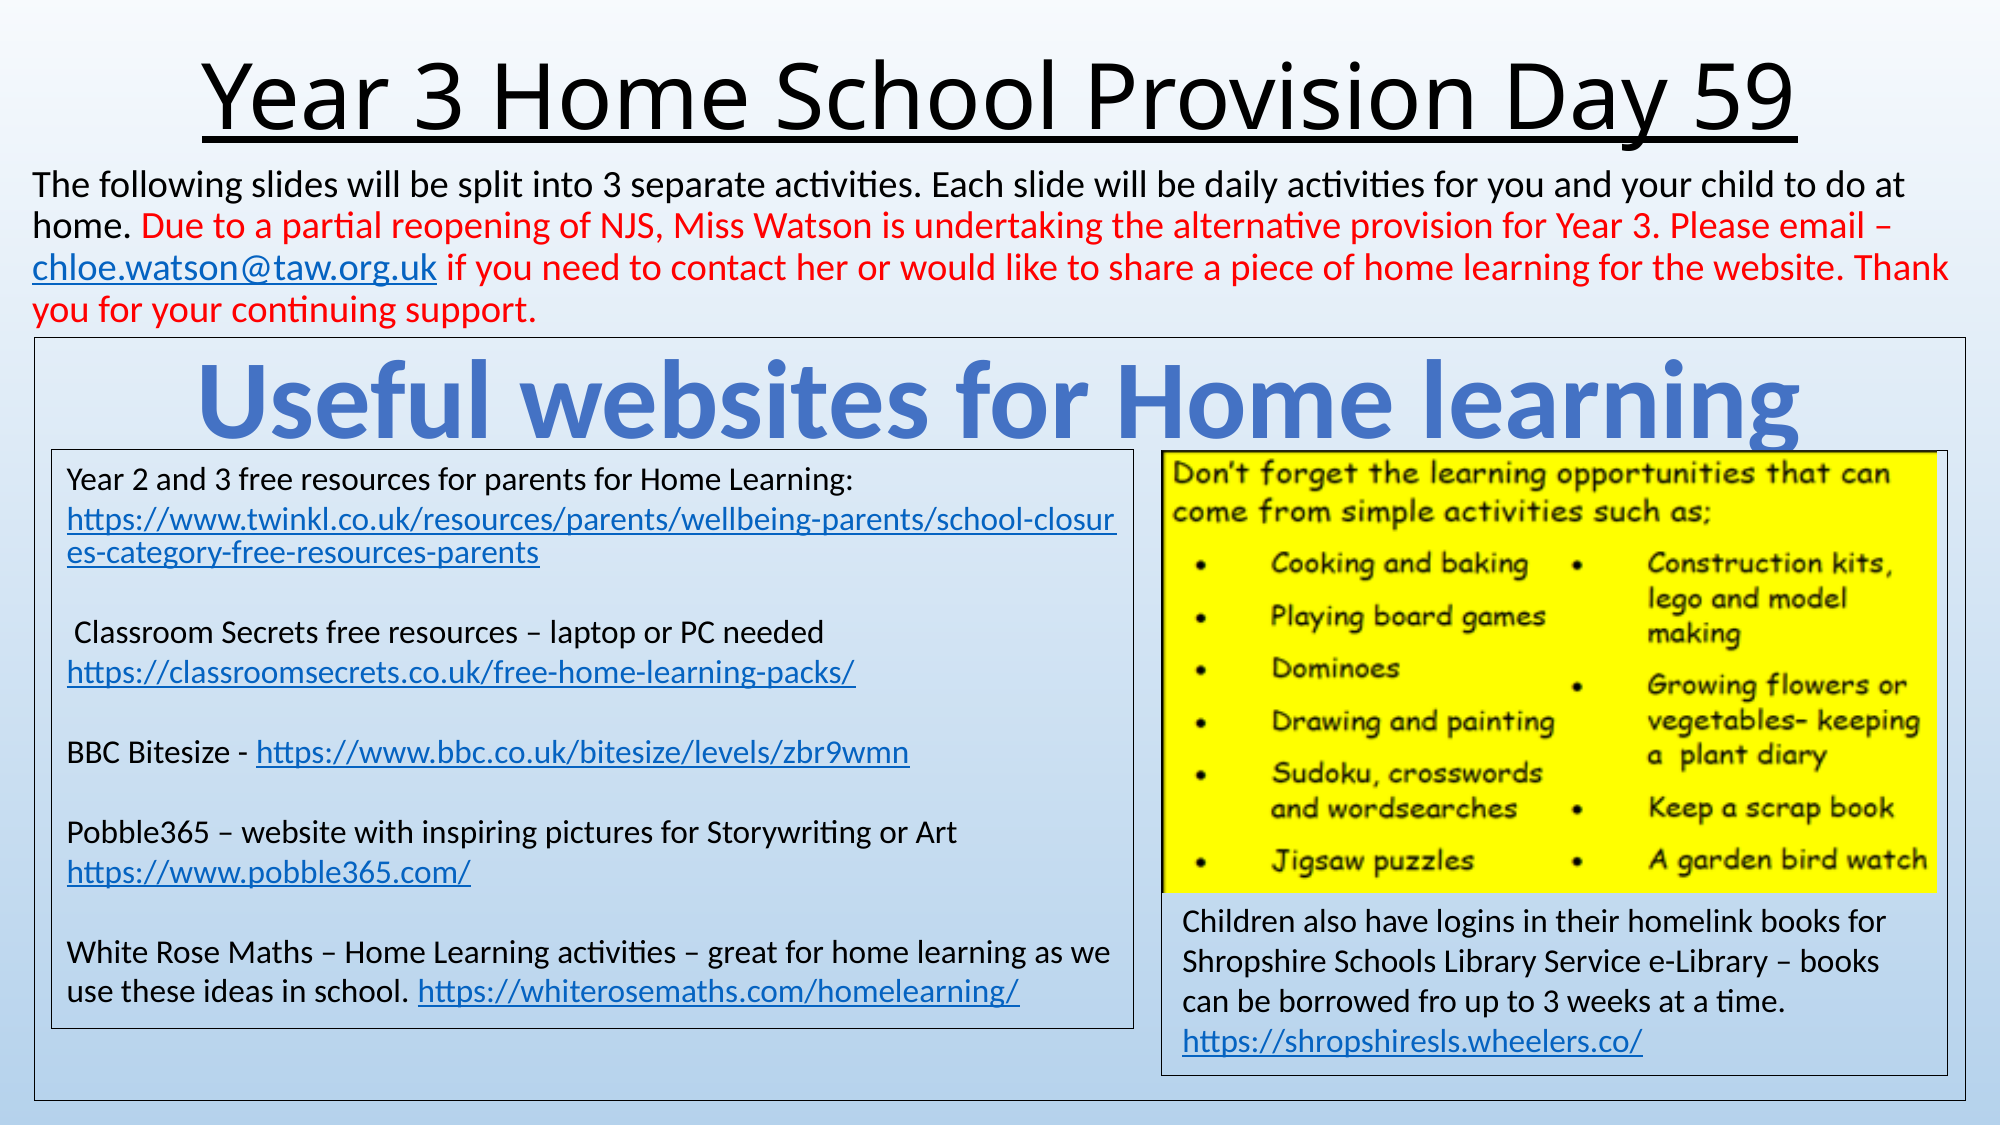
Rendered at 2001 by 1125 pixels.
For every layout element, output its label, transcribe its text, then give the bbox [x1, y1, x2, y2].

title Year 3 Home School Provision Day 59 [34, 24, 1966, 156]
subtitle The following slides will be split into 3 separate activities. Each slide will be daily activities for you and your child to do at home. Due to a partial reopening of NJS, Miss Watson is undertaking the alternative provision for Year 3. Please email – chloe.watson@taw.org.uk if you need to contact her or would like to share a piece of home learning for the website. Thank you for your continuing support. [17, 156, 1983, 338]
text_box Children also have logins in their homelink books for Shropshire Schools Library Service e-Library – books can be borrowed fro up to 3 weeks at a time. https://shropshiresls.wheelers.co/ [1167, 893, 1937, 1067]
text_box [1161, 450, 1948, 1076]
text_box [34, 338, 1966, 1101]
picture [1161, 449, 1937, 893]
text_box Useful websites for Home learning [181, 318, 1819, 469]
text_box Year 2 and 3 free resources for parents for Home Learning: https://www.twinkl.co.uk/resources/parents/wellbeing-parents/school-closures-category-free-resources-parents Classroom Secrets free resources – laptop or PC needed https://classroomsecrets.co.uk/free-home-learning-packs/ BBC Bitesize - https://www.bbc.co.uk/bitesize/levels/zbr9wmn Pobble365 – website with inspiring pictures for Storywriting or Art https://www.pobble365.com/ White Rose Maths – Home Learning activities – great for home learning as we use these ideas in school. https://whiterosemaths.com/homelearning/ [51, 449, 1134, 1029]
